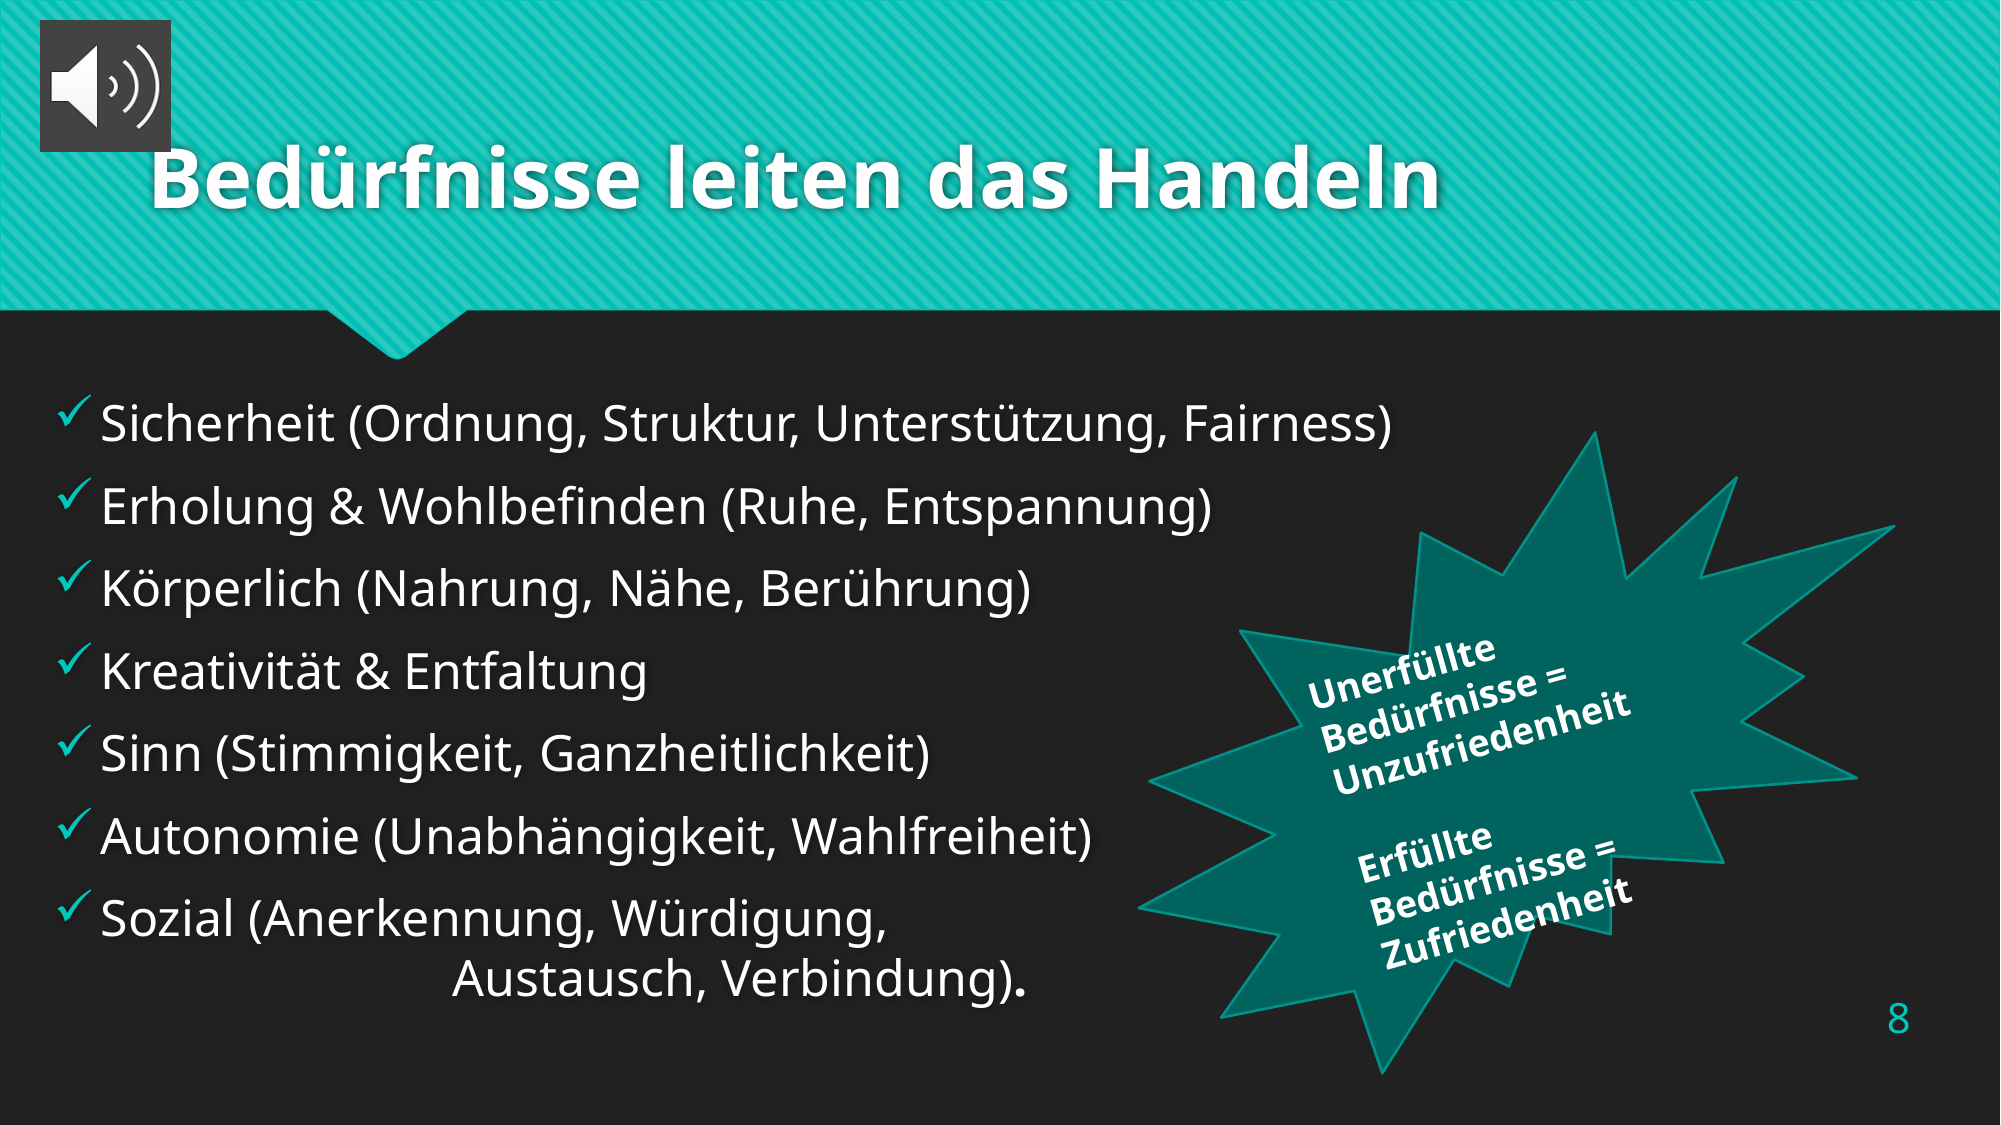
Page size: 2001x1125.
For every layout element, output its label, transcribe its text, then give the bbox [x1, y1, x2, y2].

picture [38, 19, 173, 154]
list Sicherheit (Ordnung, Struktur, Unterstützung, Fairness) Erholung & Wohlbefinden (Ruhe, Entspannung) Körperlich (Nahrung, Nähe, Berührung) Kreativität & Entfaltung Sinn (Stimmigkeit, Ganzheitlichkeit) Autonomie (Unabhängigkeit, Wahlfreiheit) Sozial (Anerkennung, Würdigung, Austausch, Verbindung). [38, 325, 1775, 1074]
text_box Unerfüllte Bedürfnisse = Unzufriedenheit Erfüllte Bedürfnisse = Zufriedenheit [1137, 431, 1896, 1075]
title Bedürfnisse leiten das Handeln [132, 73, 1868, 233]
slide_number 8 [1751, 970, 1926, 1051]
